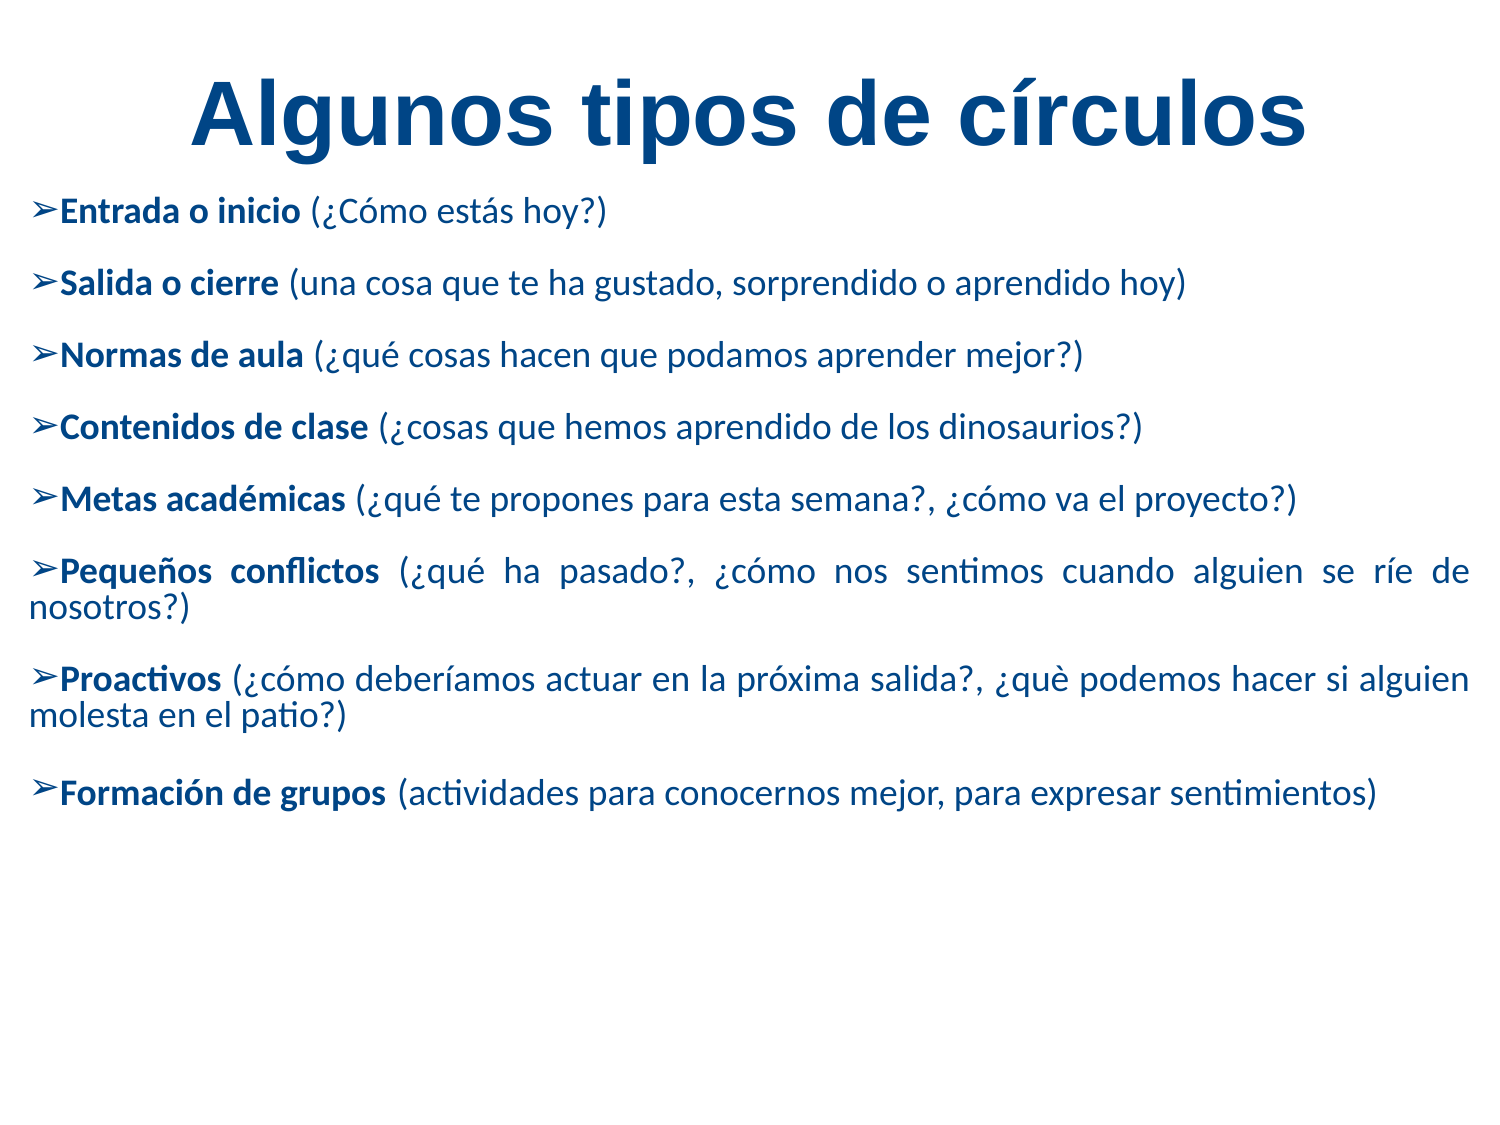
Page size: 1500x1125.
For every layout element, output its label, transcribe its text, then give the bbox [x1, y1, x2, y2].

text_box Algunos tipos de círculos [74, 45, 1425, 173]
text_box Entrada o inicio (¿Cómo estás hoy?) Salida o cierre (una cosa que te ha gustado, sorprendido o aprendido hoy) Normas de aula (¿qué cosas hacen que podamos aprender mejor?) Contenidos de clase (¿cosas que hemos aprendido de los dinosaurios?) Metas académicas (¿qué te propones para esta semana?, ¿cómo va el proyecto?) Pequeños conflictos (¿qué ha pasado?, ¿cómo nos sentimos cuando alguien se ríe de nosotros?) Proactivos (¿cómo deberíamos actuar en la próxima salida?, ¿què podemos hacer si alguien molesta en el patio?) Formación de grupos (actividades para conocernos mejor, para expresar sentimientos) [13, 187, 1487, 1053]
